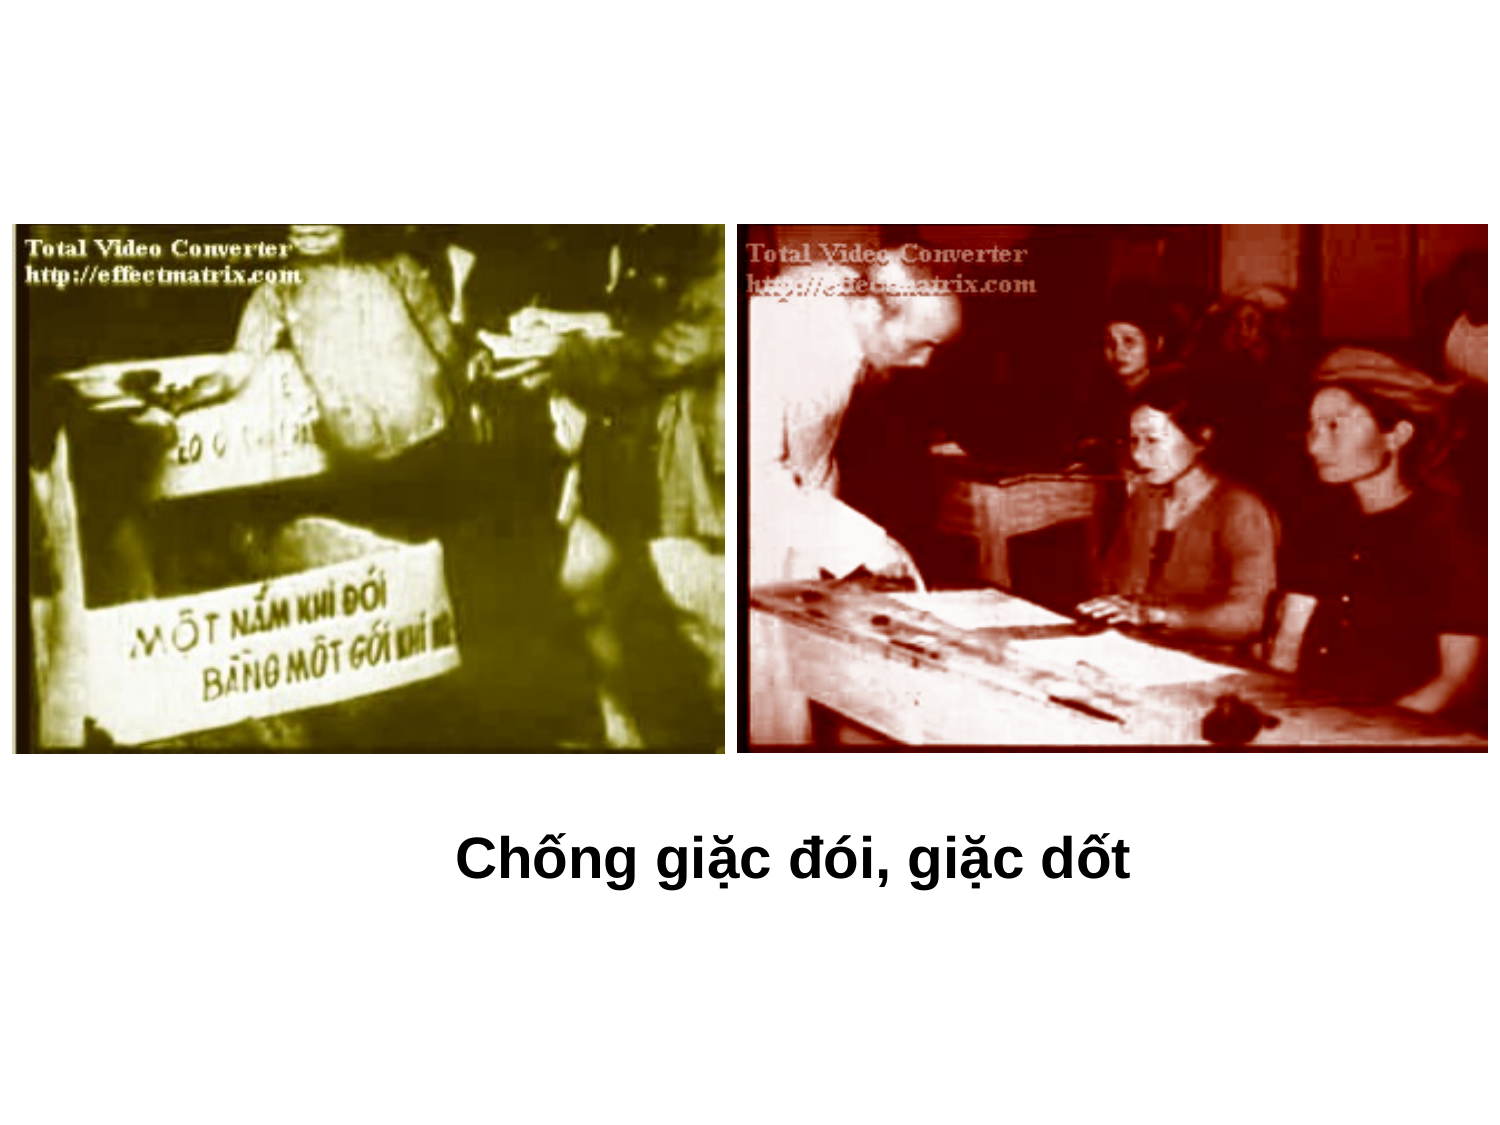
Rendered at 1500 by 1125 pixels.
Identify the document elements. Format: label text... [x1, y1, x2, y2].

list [737, 224, 1488, 754]
text_box Chống giặc đói, giặc dốt [112, 812, 1475, 898]
picture [12, 224, 726, 754]
